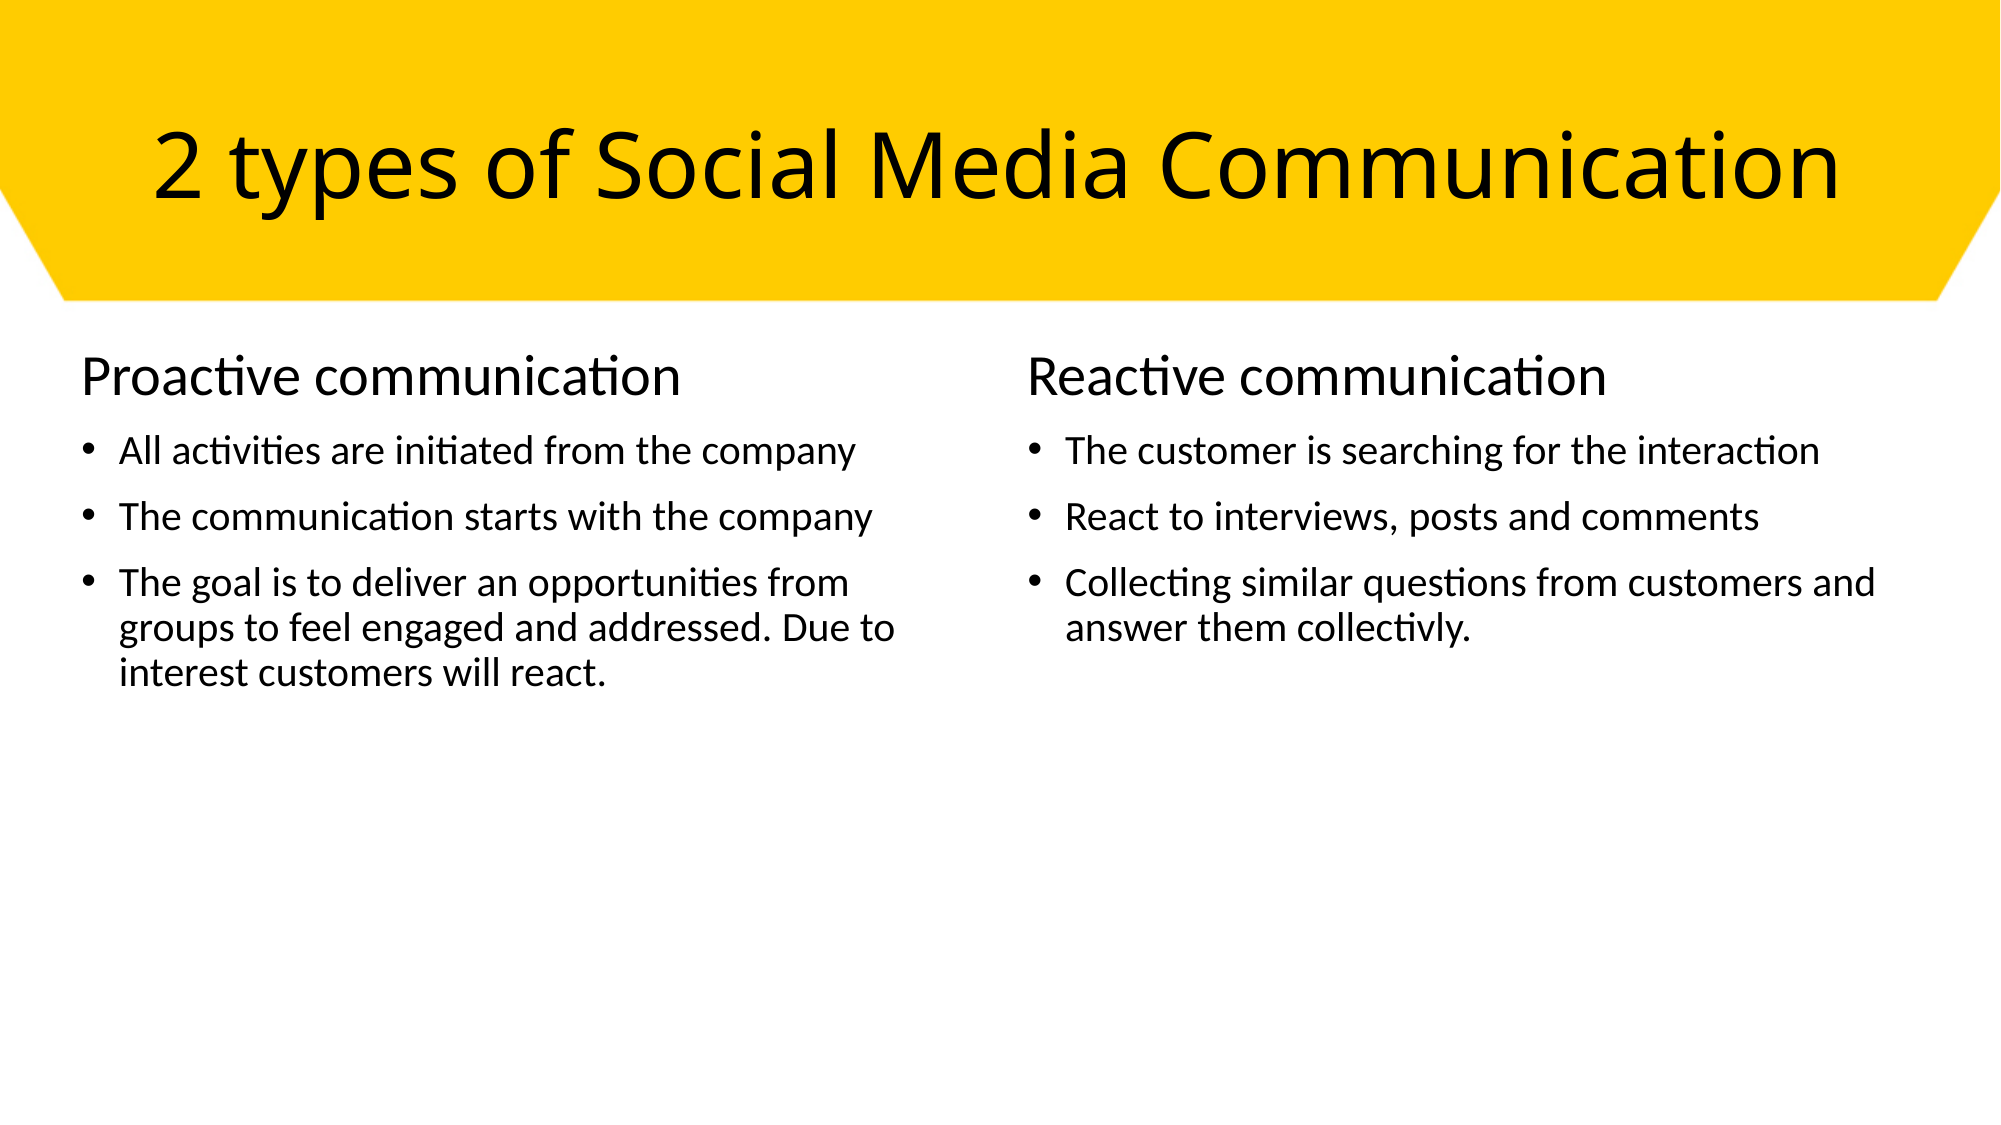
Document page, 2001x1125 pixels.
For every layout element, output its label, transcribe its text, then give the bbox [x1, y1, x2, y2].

picture [0, 0, 2001, 1125]
list Proactive communication All activities are initiated from the company The communication starts with the company The goal is to deliver an opportunities from groups to feel engaged and addressed. Due to interest customers will react. [66, 337, 988, 1084]
list Reactive communication The customer is searching for the interaction React to interviews, posts and comments Collecting similar questions from customers and answer them collectivly. [1012, 337, 1934, 1084]
title 2 types of Social Media Communication [137, 59, 1863, 278]
